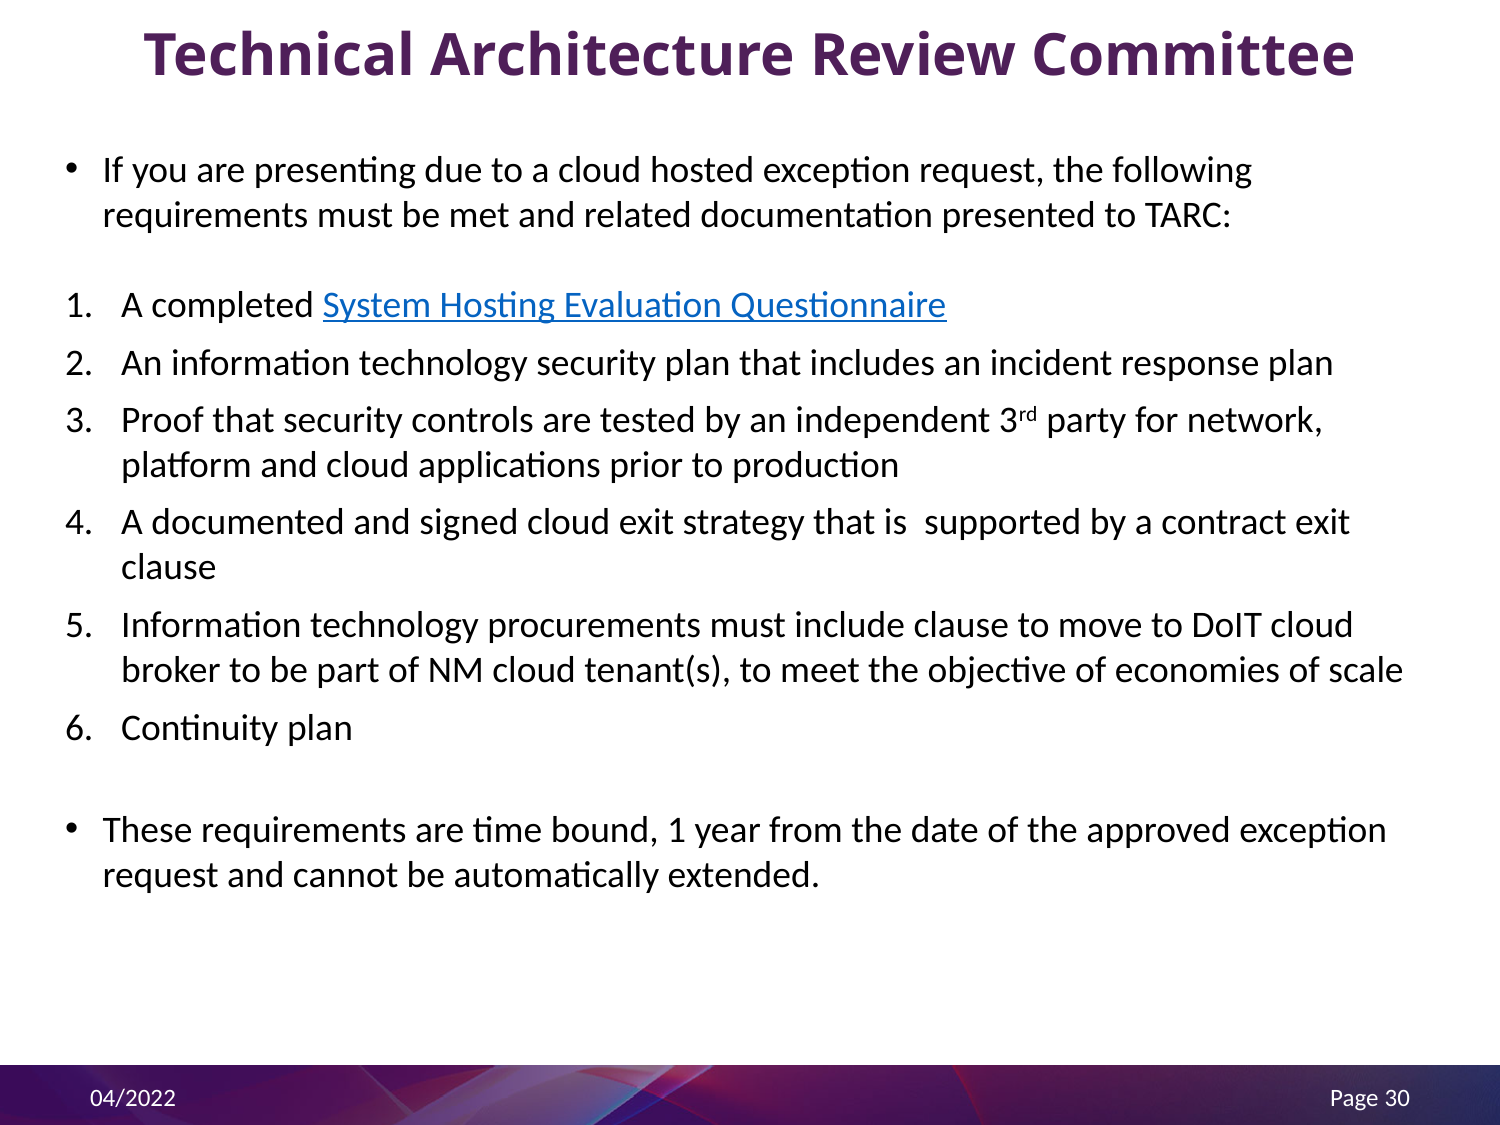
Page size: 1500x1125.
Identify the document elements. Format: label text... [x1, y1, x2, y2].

list If you are presenting due to a cloud hosted exception request, the following requirements must be met and related documentation presented to TARC: A completed System Hosting Evaluation Questionnaire An information technology security plan that includes an incident response plan Proof that security controls are tested by an independent 3rd party for network, platform and cloud applications prior to production A documented and signed cloud exit strategy that is supported by a contract exit clause Information technology procurements must include clause to move to DoIT cloud broker to be part of NM cloud tenant(s), to meet the objective of economies of scale Continuity plan These requirements are time bound, 1 year from the date of the approved exception request and cannot be automatically extended. [50, 137, 1450, 1043]
picture [0, 1065, 1500, 1125]
slide_number 04/2022 [75, 1066, 425, 1125]
title Technical Architecture Review Committee [75, 0, 1425, 113]
slide_number Page 30 [1074, 1066, 1425, 1125]
